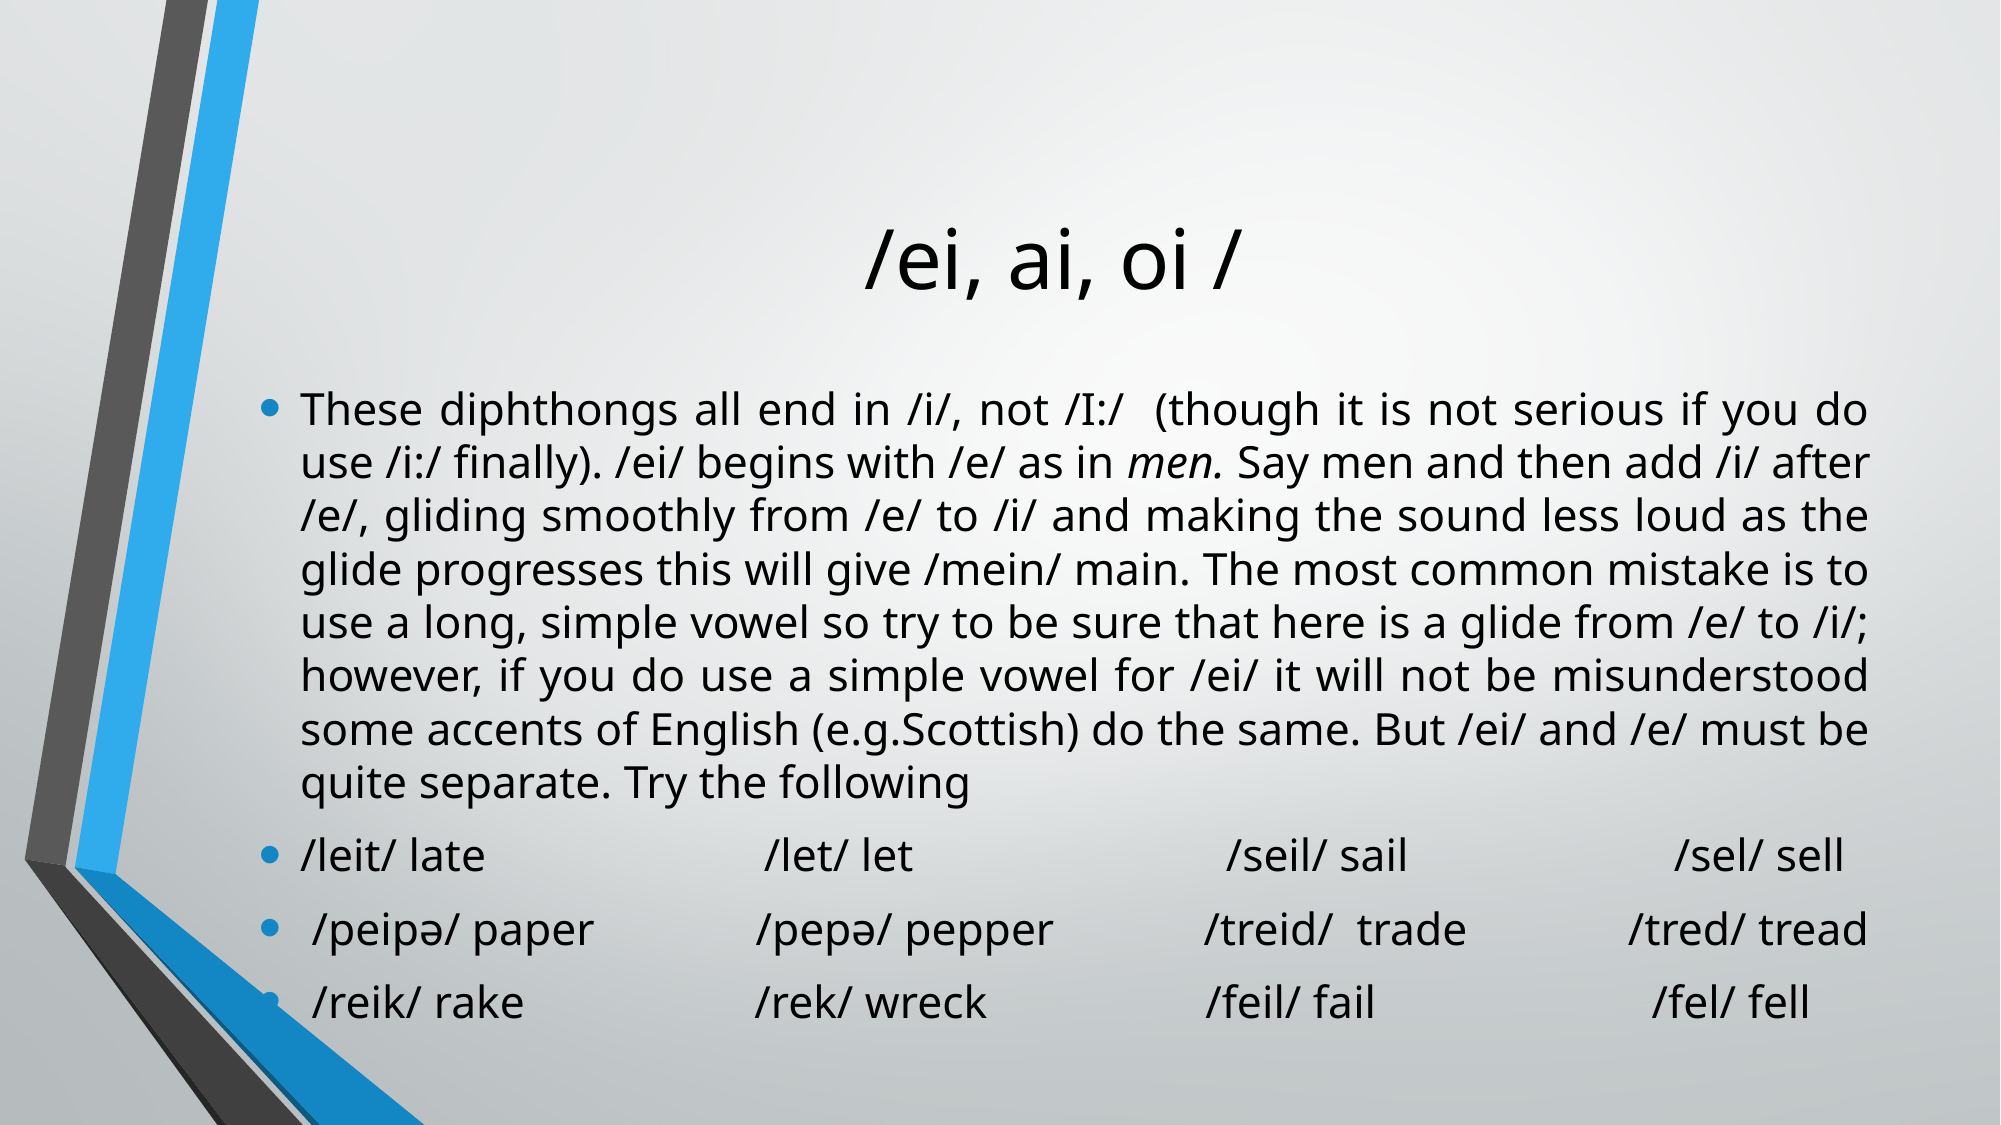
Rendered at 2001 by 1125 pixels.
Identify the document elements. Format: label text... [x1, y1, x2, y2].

list These diphthongs all end in /i/, not /I:/ (though it is not serious if you do use /i:/ finally). /ei/ begins with /e/ as in men. Say men and then add /i/ after /e/, gliding smoothly from /e/ to /i/ and making the sound less loud as the glide progresses this will give /mein/ main. The most common mistake is to use a long, simple vowel so try to be sure that here is a glide from /e/ to /i/; however, if you do use a simple vowel for /ei/ it will not be misunderstood some accents of English (e.g.Scottish) do the same. But /ei/ and /e/ must be quite separate. Try the following /leit/ late /let/ let /seil/ sail /sel/ sell /peipə/ paper /pepə/ pepper /treid/ trade /tred/ tread /reik/ rake /rek/ wreck /feil/ fail /fel/ fell [243, 362, 1887, 1046]
title /ei, ai, oi / [243, 112, 1887, 362]
